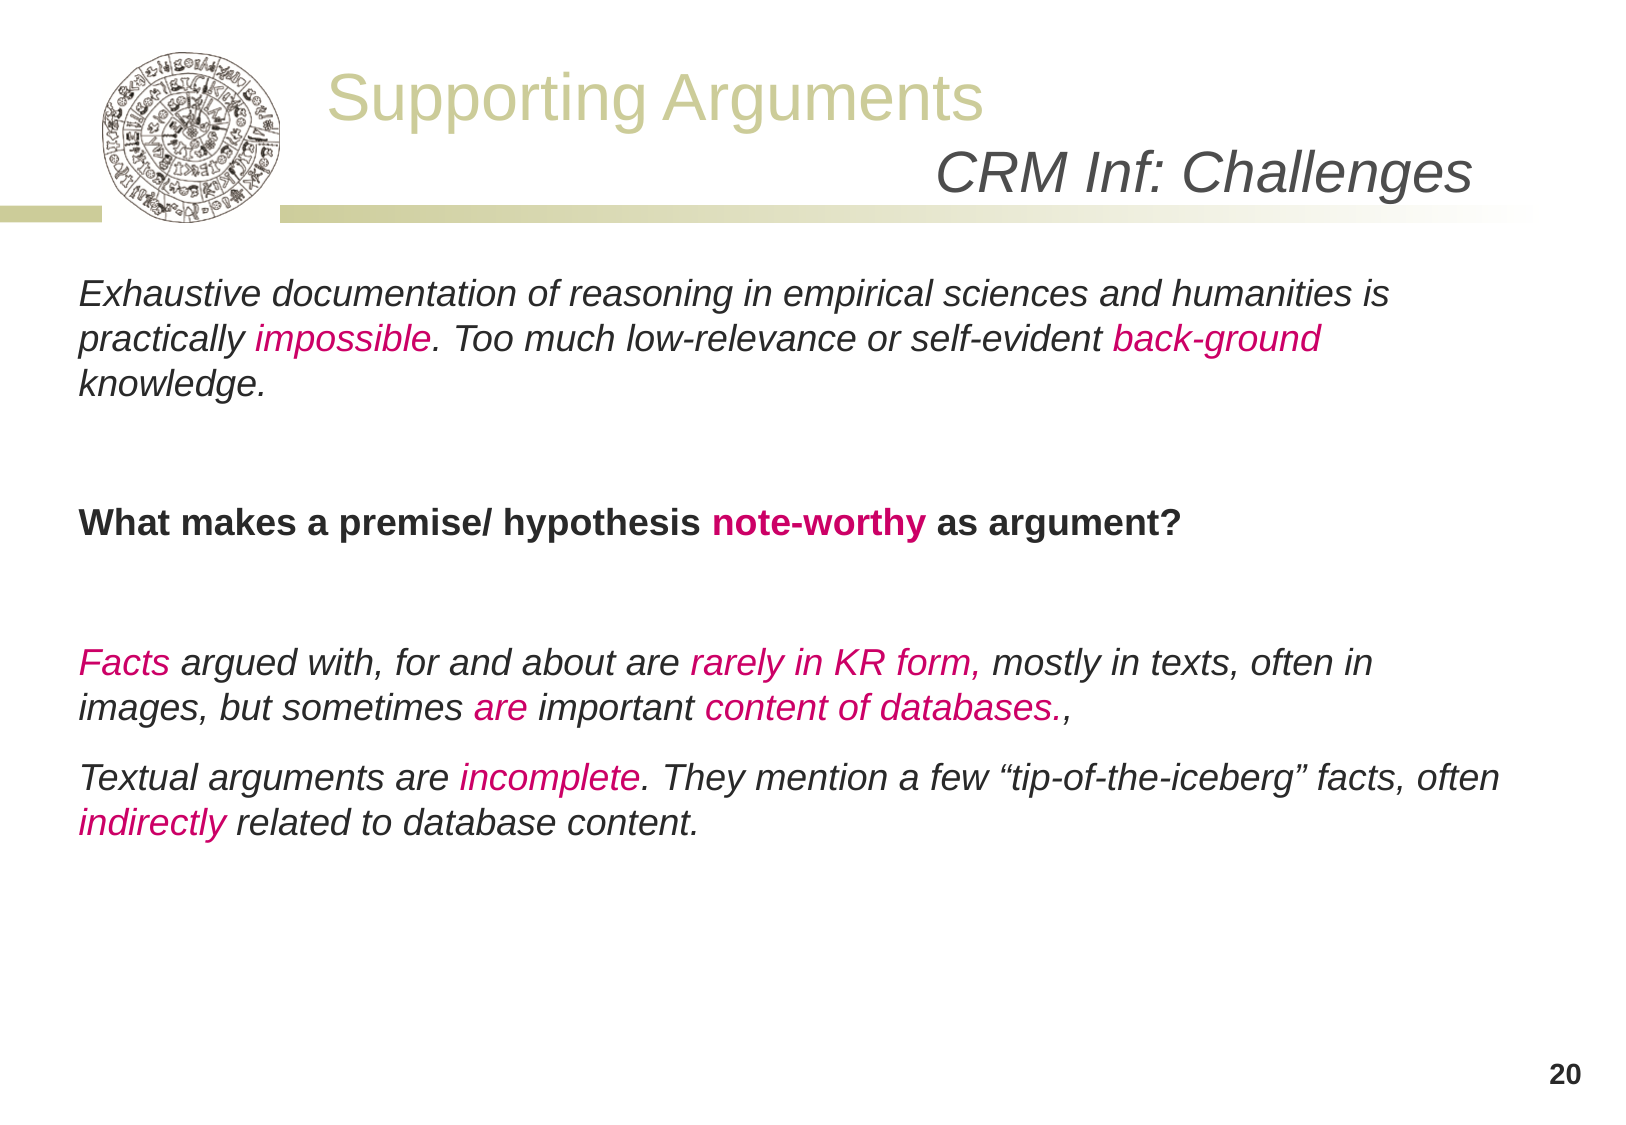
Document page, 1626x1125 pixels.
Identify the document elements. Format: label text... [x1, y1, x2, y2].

picture [102, 52, 280, 223]
title CRM Inf: Challenges [316, 116, 1490, 212]
list Exhaustive documentation of reasoning in empirical sciences and humanities is practically impossible. Too much low-relevance or self-evident back-ground knowledge. What makes a premise/ hypothesis note-worthy as argument? Facts argued with, for and about are rarely in KR form, mostly in texts, often in images, but sometimes are important content of databases., Textual arguments are incomplete. They mention a few “tip-of-the-iceberg” facts, often indirectly related to database content. [63, 260, 1526, 986]
slide_number 20 [1259, 1035, 1598, 1111]
